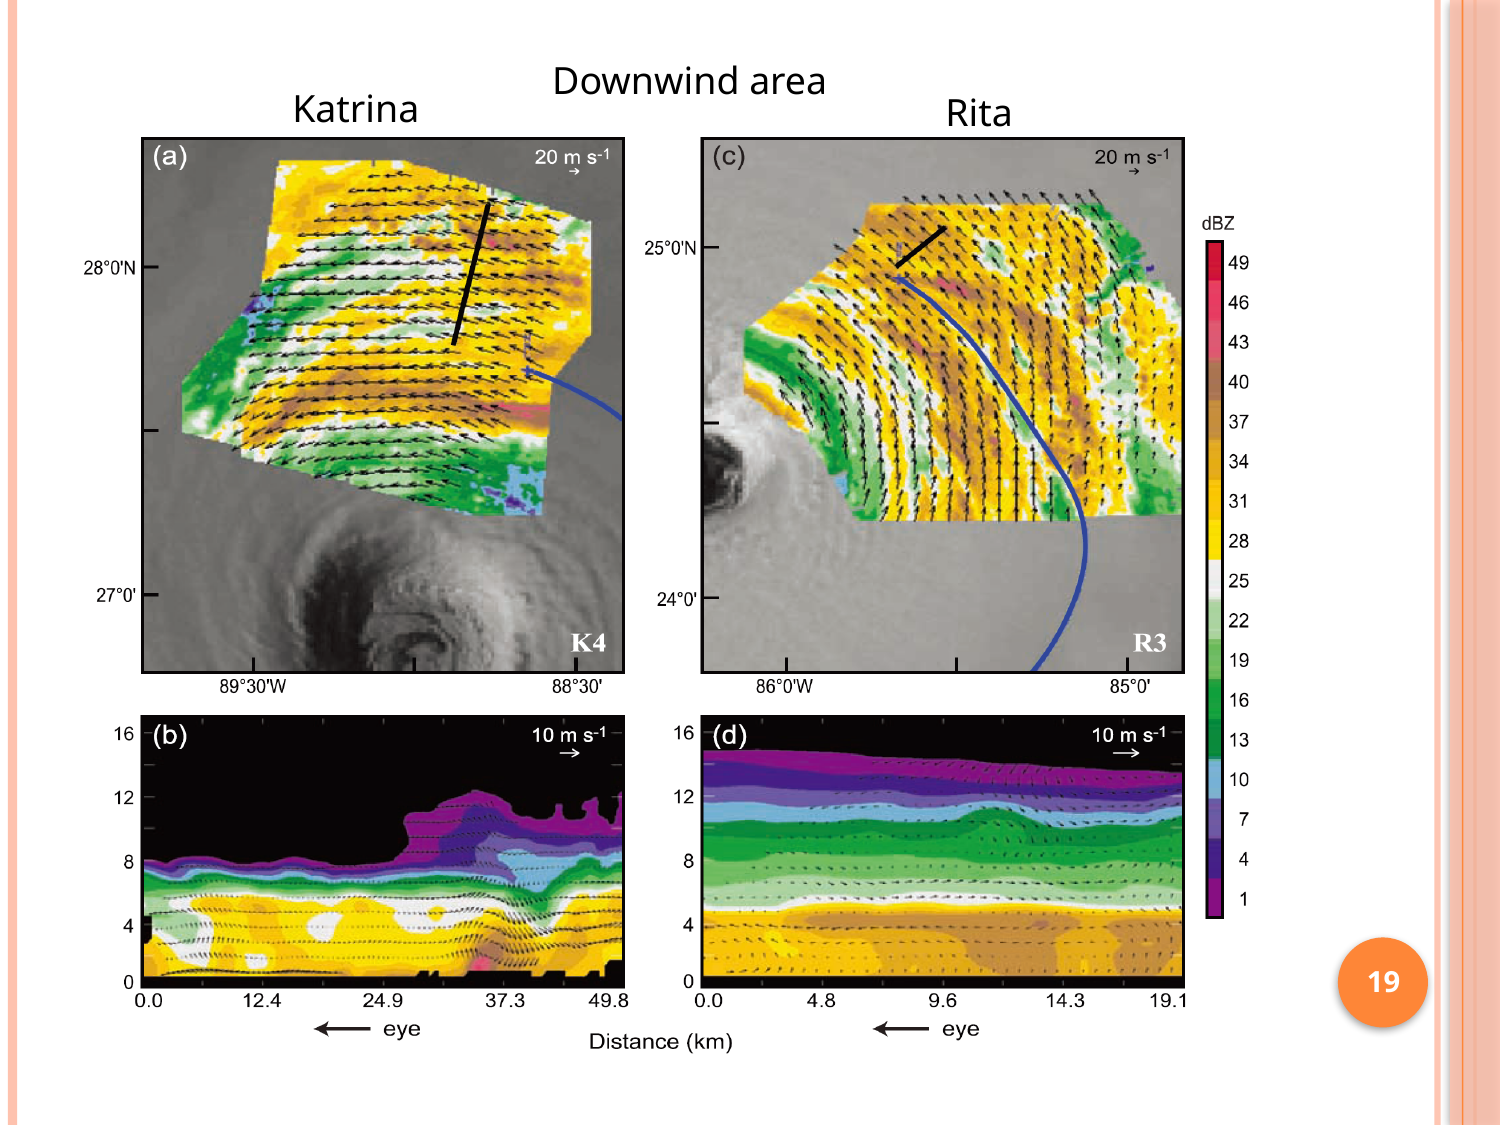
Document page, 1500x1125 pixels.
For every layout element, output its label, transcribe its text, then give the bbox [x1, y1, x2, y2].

picture [64, 113, 1271, 1059]
text_box Rita [930, 81, 1203, 110]
slide_number 19 [1333, 940, 1434, 1027]
text_box Downwind area [537, 49, 916, 110]
text_box Katrina [277, 78, 550, 110]
